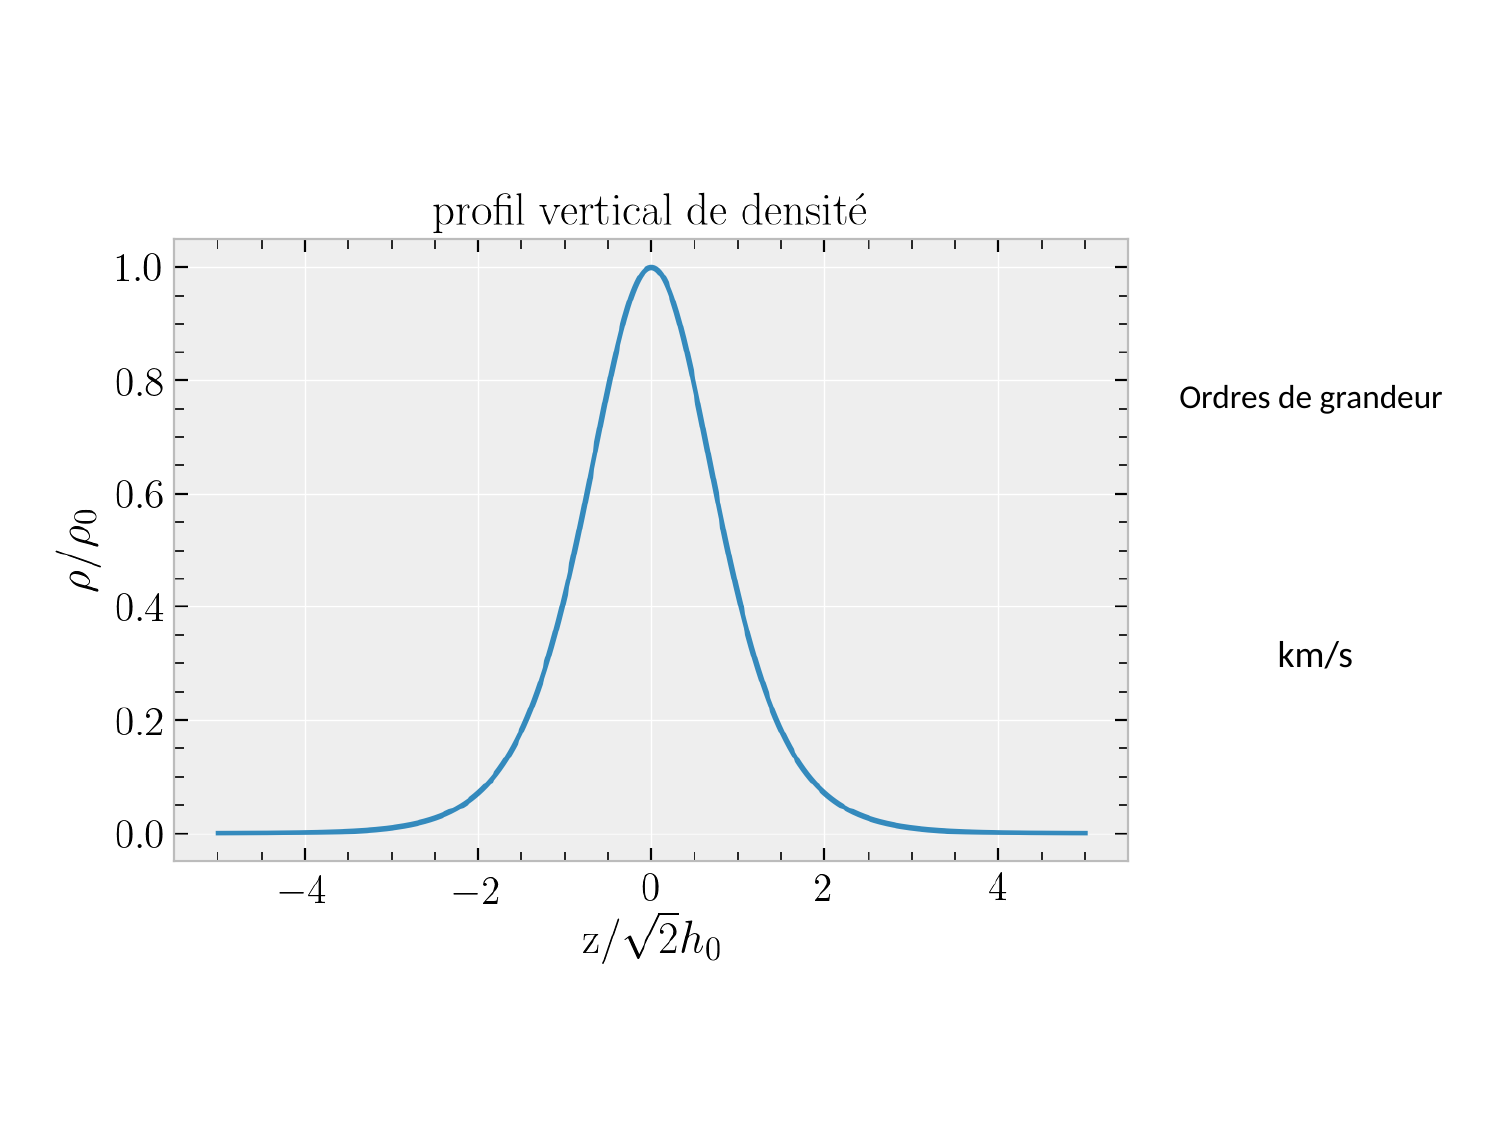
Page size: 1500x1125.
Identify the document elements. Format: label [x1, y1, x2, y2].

picture [17, 148, 1171, 1012]
